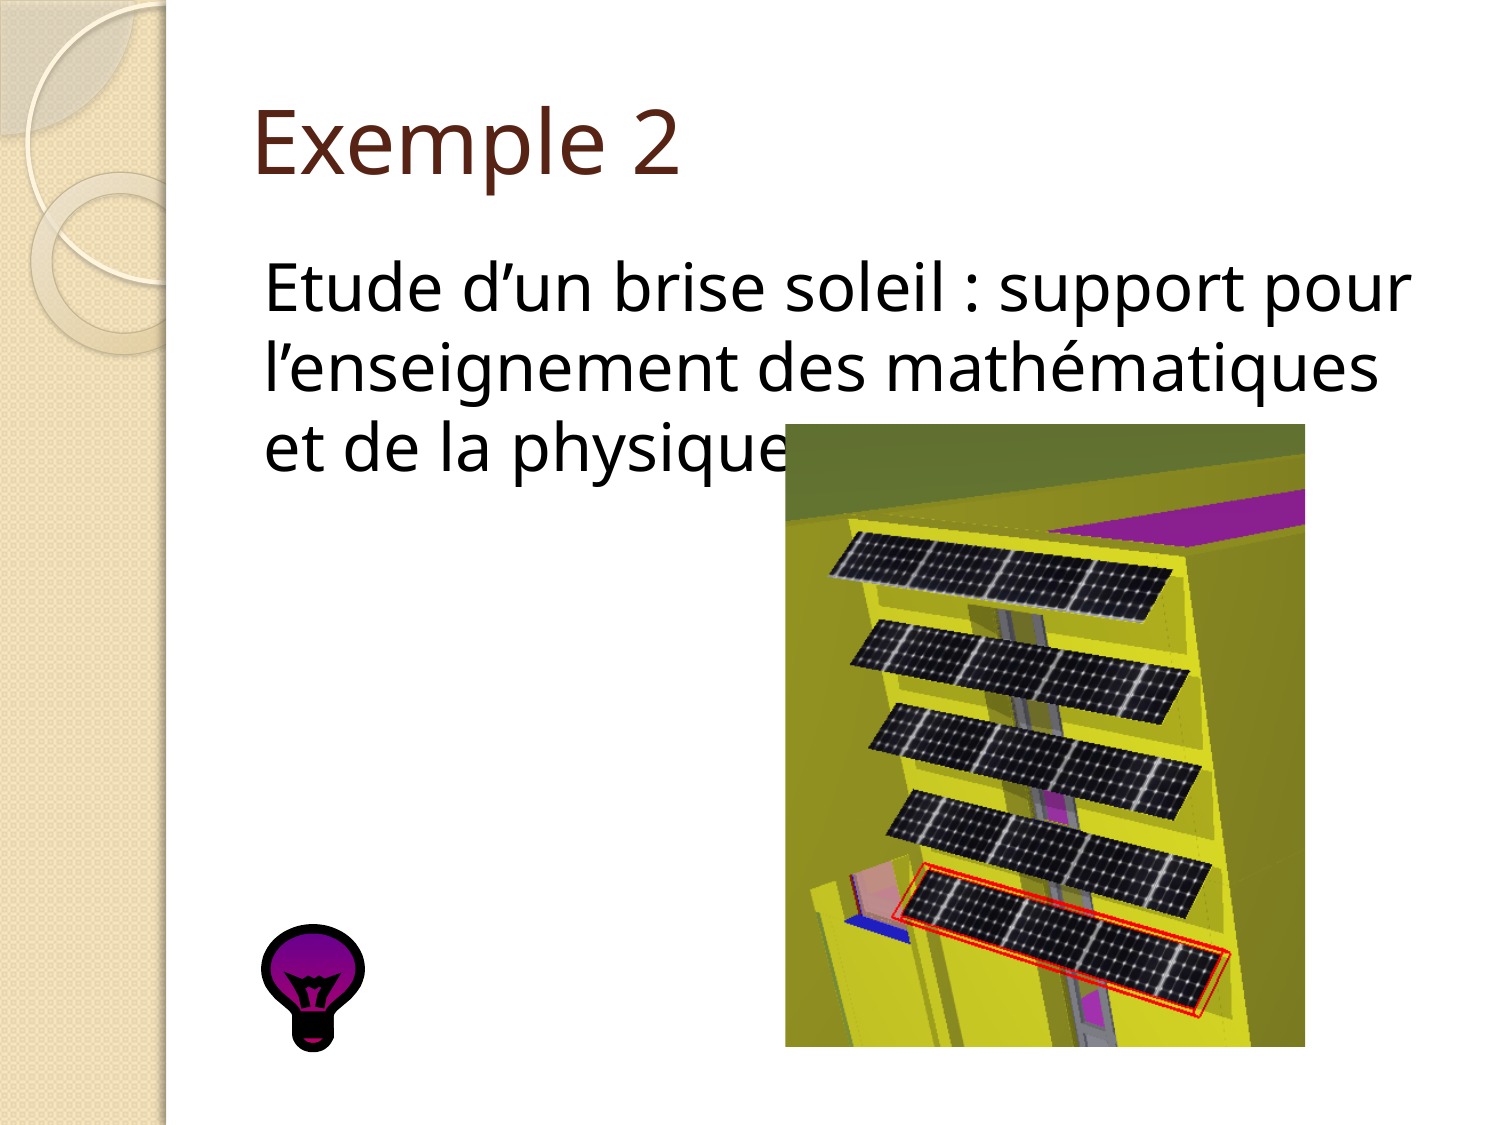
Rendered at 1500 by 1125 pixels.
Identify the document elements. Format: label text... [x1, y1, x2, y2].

list Etude d’un brise soleil : support pour l’enseignement des mathématiques et de la physique [235, 237, 1466, 1025]
picture [785, 424, 1306, 1048]
text_box [265, 928, 361, 1048]
title Exemple 2 [235, 45, 1466, 233]
